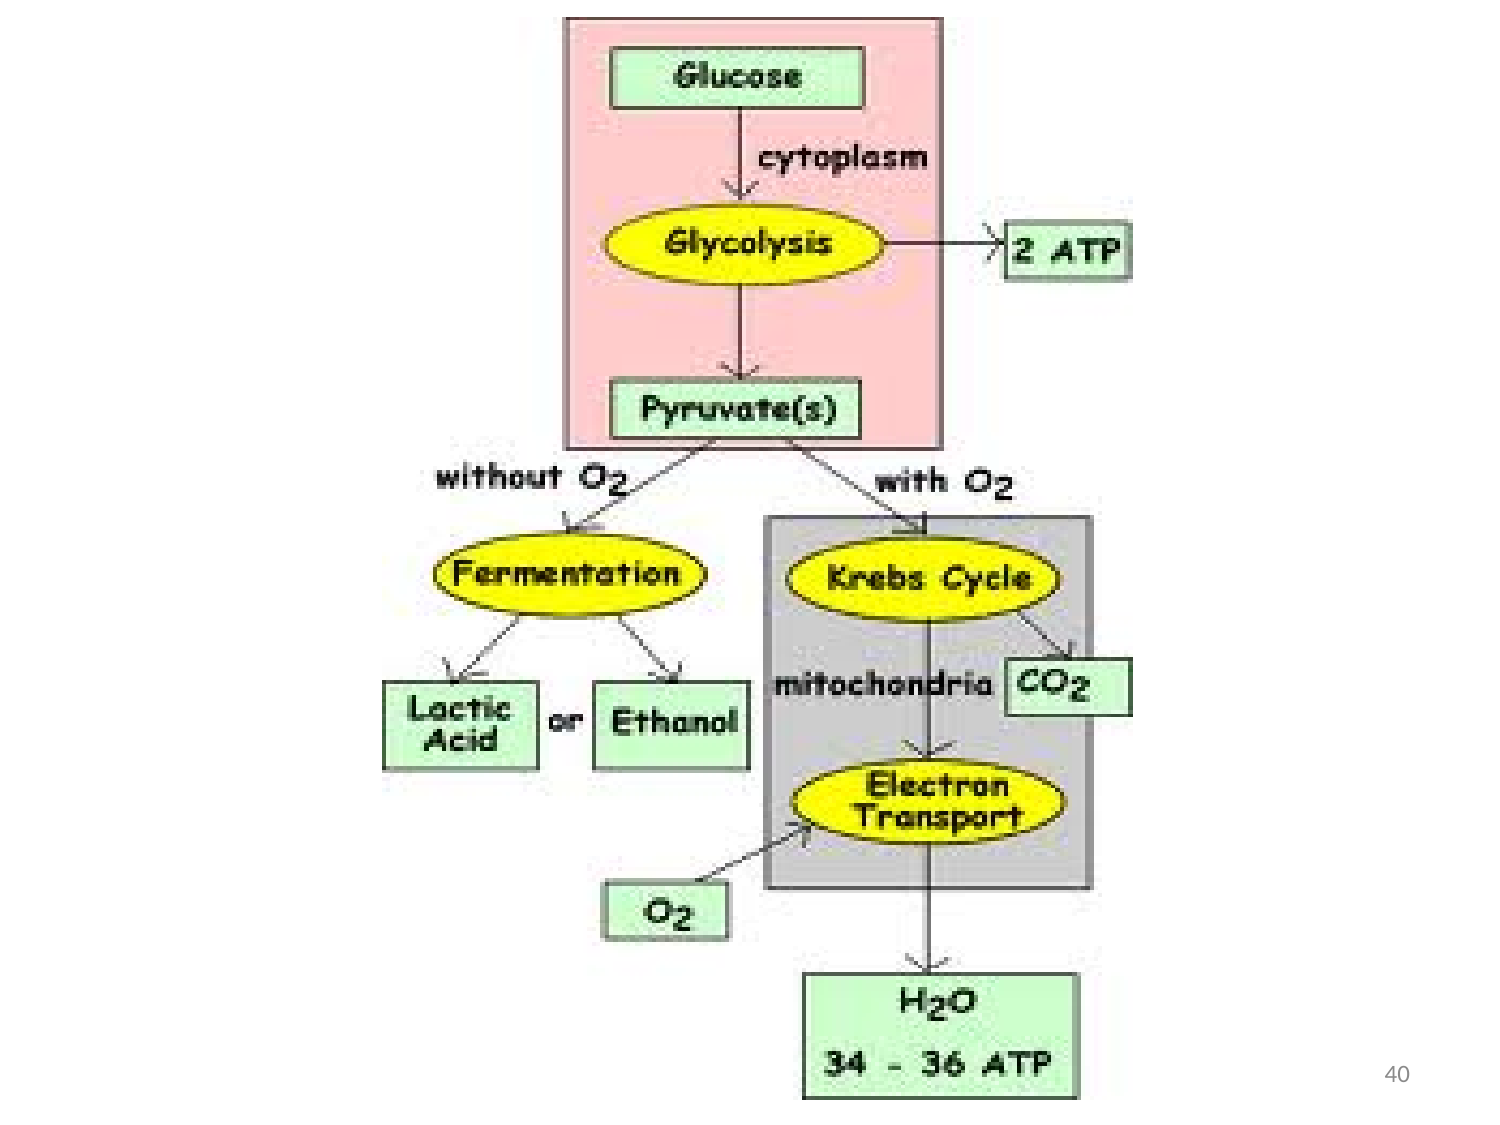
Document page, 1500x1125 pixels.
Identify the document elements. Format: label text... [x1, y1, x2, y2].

slide_number 40 [1137, 1042, 1425, 1103]
picture [382, 17, 1134, 1101]
